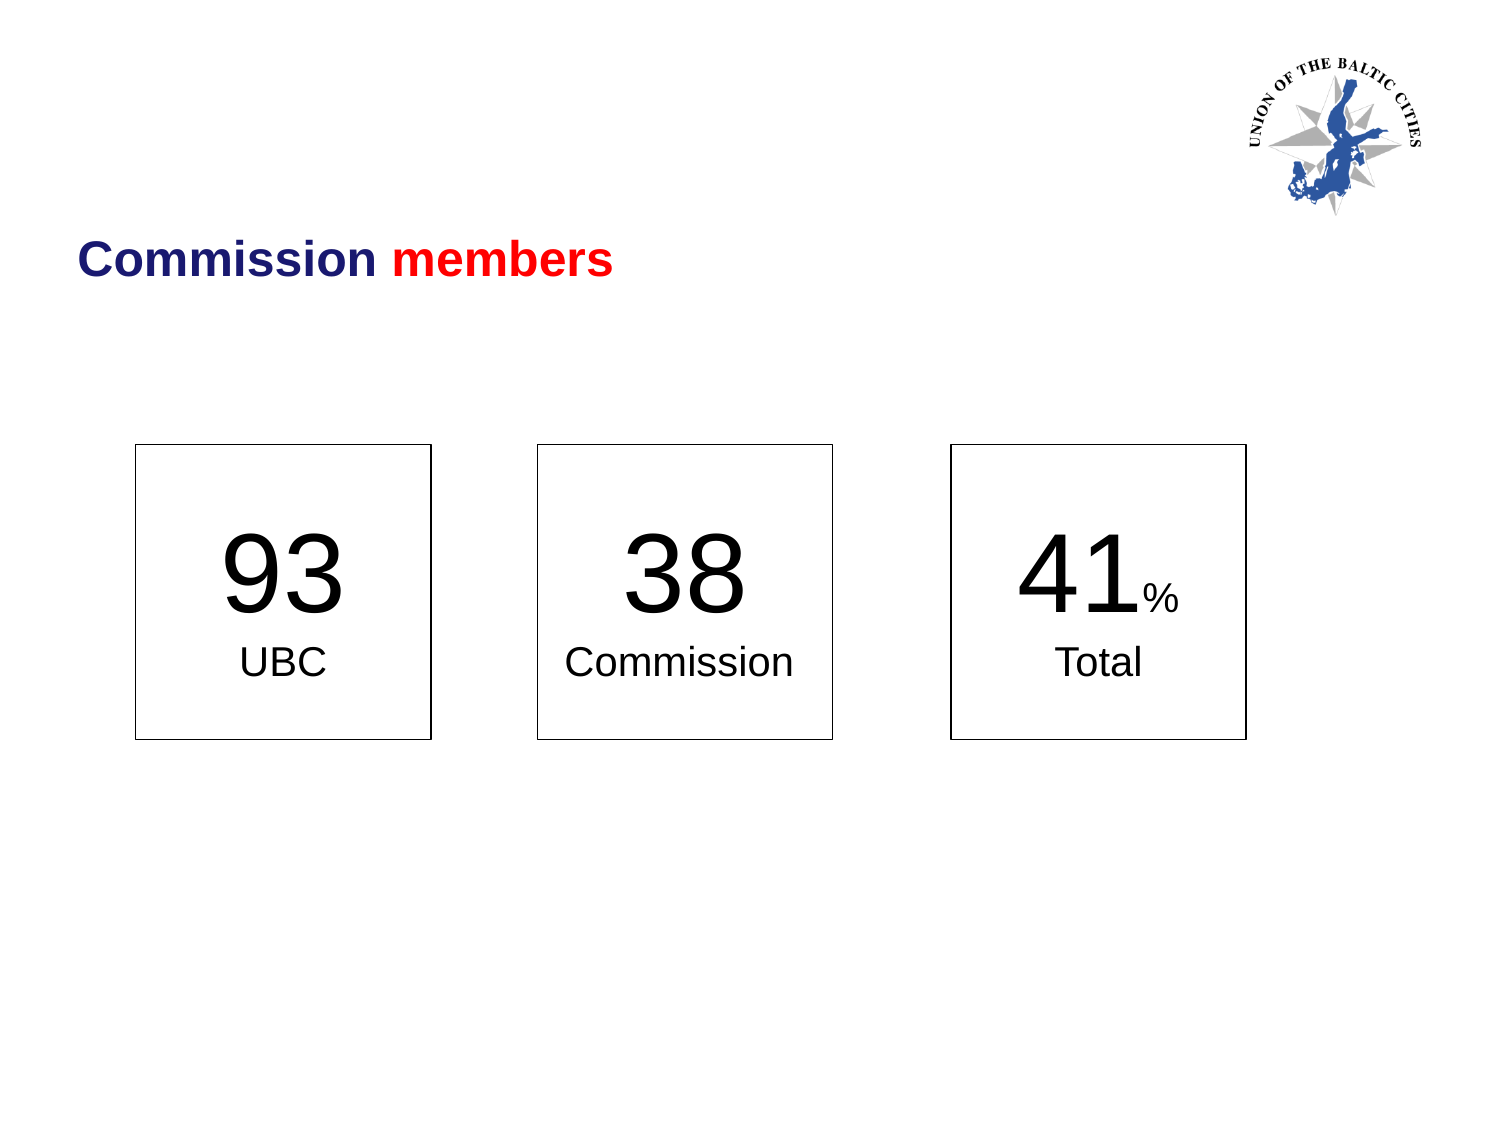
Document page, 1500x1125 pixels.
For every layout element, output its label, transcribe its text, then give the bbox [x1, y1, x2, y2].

picture [1246, 54, 1424, 220]
text_box 38 Commission [535, 442, 835, 742]
text_box 41% Total [949, 442, 1248, 742]
text_box 93 UBC [134, 442, 433, 742]
title Commission members [62, 162, 1063, 351]
